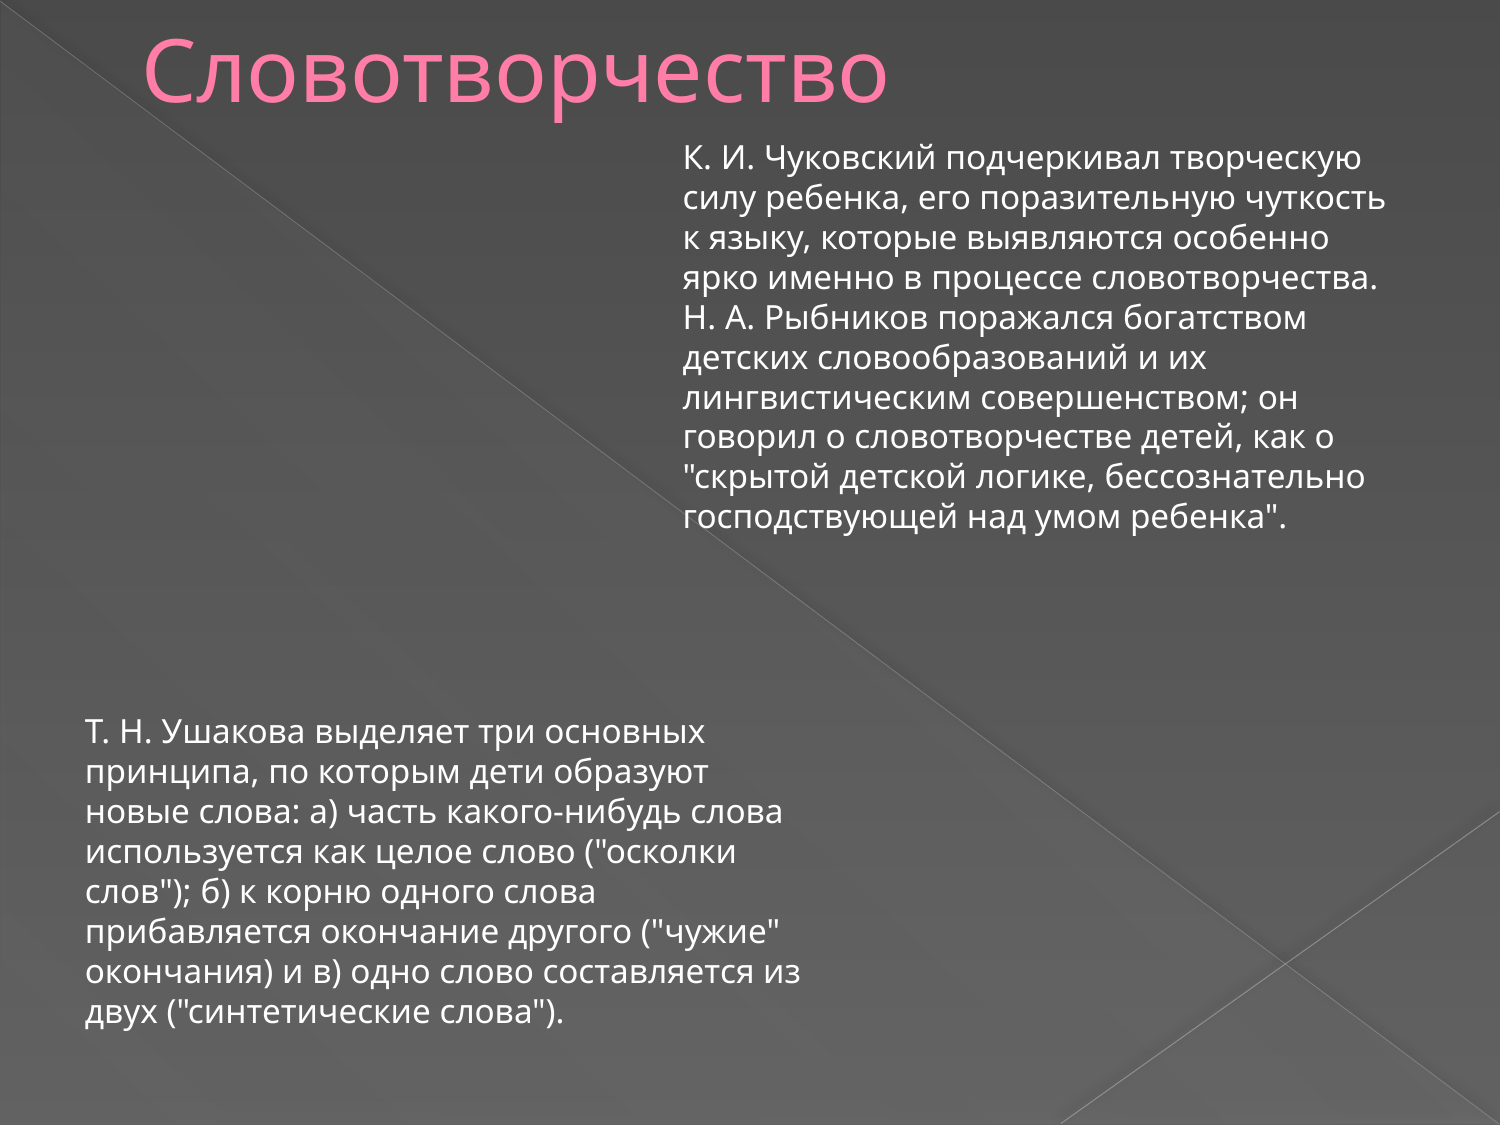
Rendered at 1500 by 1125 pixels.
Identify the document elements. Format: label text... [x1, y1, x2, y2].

title Словотворчество [46, 0, 1397, 183]
text_box К. И. Чуковский подчеркивал творческую силу ребенка, его поразительную чуткость к языку, которые выявляются особенно ярко именно в процессе словотворчества. Н. А. Рыбников поражался богатством детских словообразований и их лингвистическим совершенством; он говорил о словотворчестве детей, как о "скрытой детской логике, бессознательно господствующей над умом ребенка". [667, 128, 1418, 543]
text_box Т. Н. Ушакова выделяет три основных принципа, по которым дети образуют новые слова: а) часть какого-нибудь слова используется как целое слово ("осколки слов"); б) к корню одного слова прибавляется окончание другого ("чужие" окончания) и в) одно слово составляется из двух ("синтетические слова"). [70, 703, 821, 1038]
